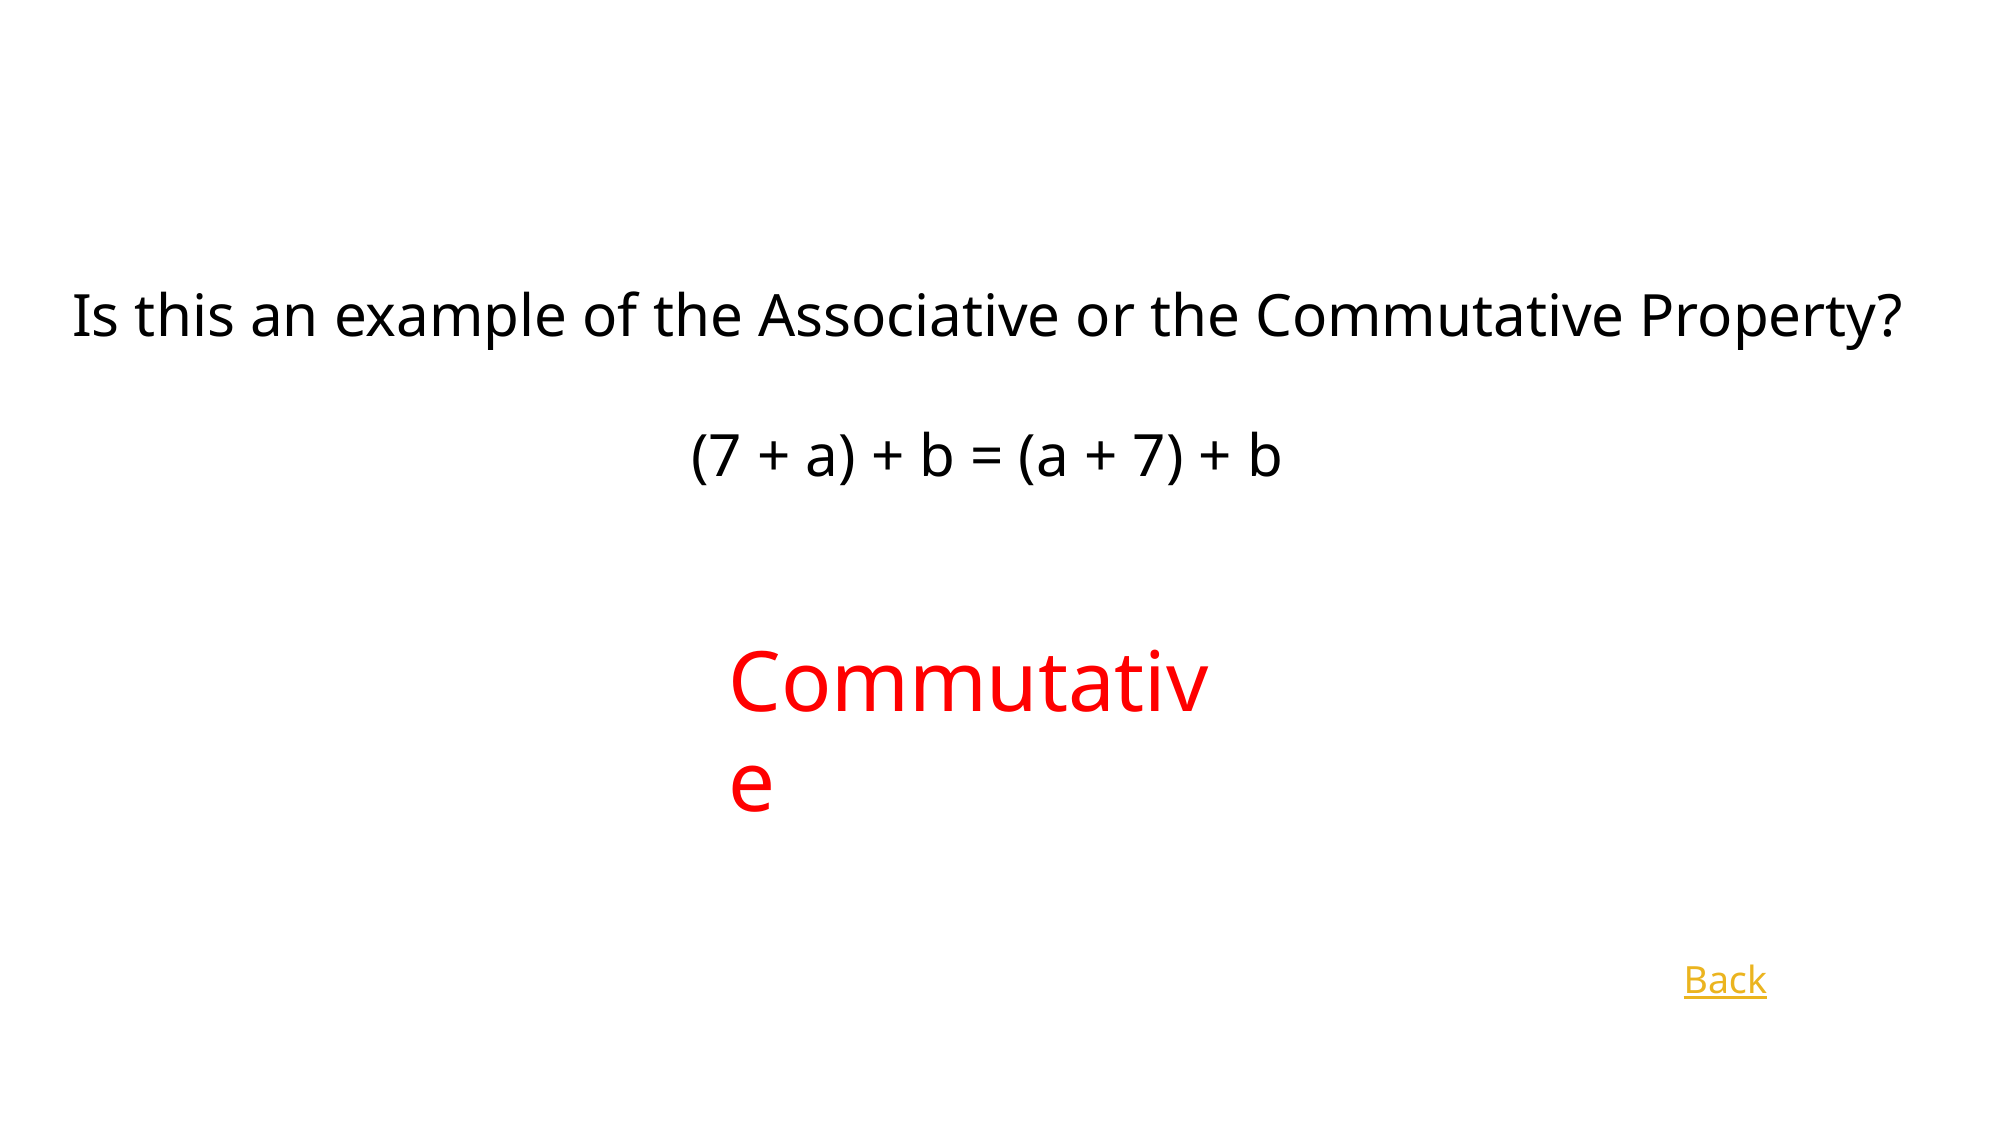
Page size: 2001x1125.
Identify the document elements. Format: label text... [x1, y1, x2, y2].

text_box Is this an example of the Associative or the Commutative Property? (7 + a) + b = (a + 7) + b [38, 270, 1936, 495]
text_box Commutative [713, 621, 1261, 836]
text_box Back [1668, 948, 1922, 1015]
